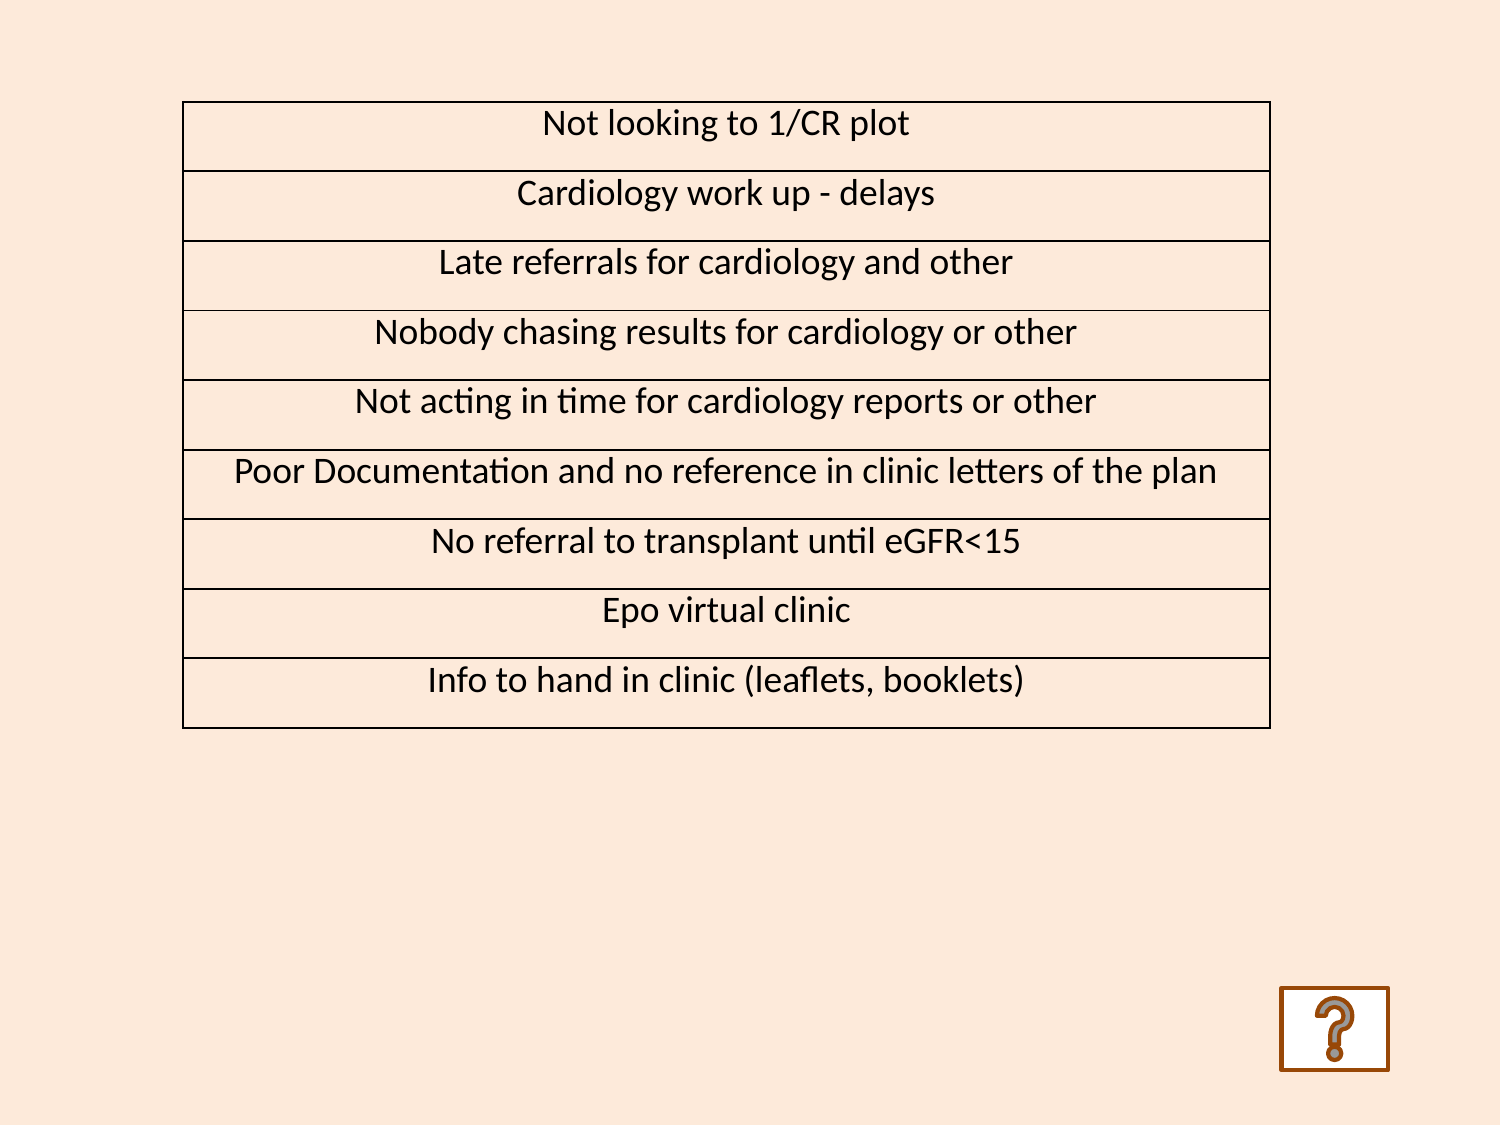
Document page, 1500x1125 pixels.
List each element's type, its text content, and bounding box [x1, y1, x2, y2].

table_cell Late referrals for cardiology and other [184, 242, 1269, 310]
table_cell Epo virtual clinic [184, 590, 1269, 657]
table_cell Nobody chasing results for cardiology or other [184, 311, 1269, 379]
table_header Not looking to 1/CR plot [184, 103, 1269, 170]
text_box [1279, 986, 1390, 1072]
table_cell Cardiology work up - delays [184, 172, 1269, 240]
table_cell Poor Documentation and no reference in clinic letters of the plan [184, 451, 1269, 518]
table_cell Info to hand in clinic (leaflets, booklets) [184, 659, 1269, 727]
table_cell No referral to transplant until eGFR<15 [184, 520, 1269, 588]
table_cell Not acting in time for cardiology reports or other [184, 381, 1269, 449]
